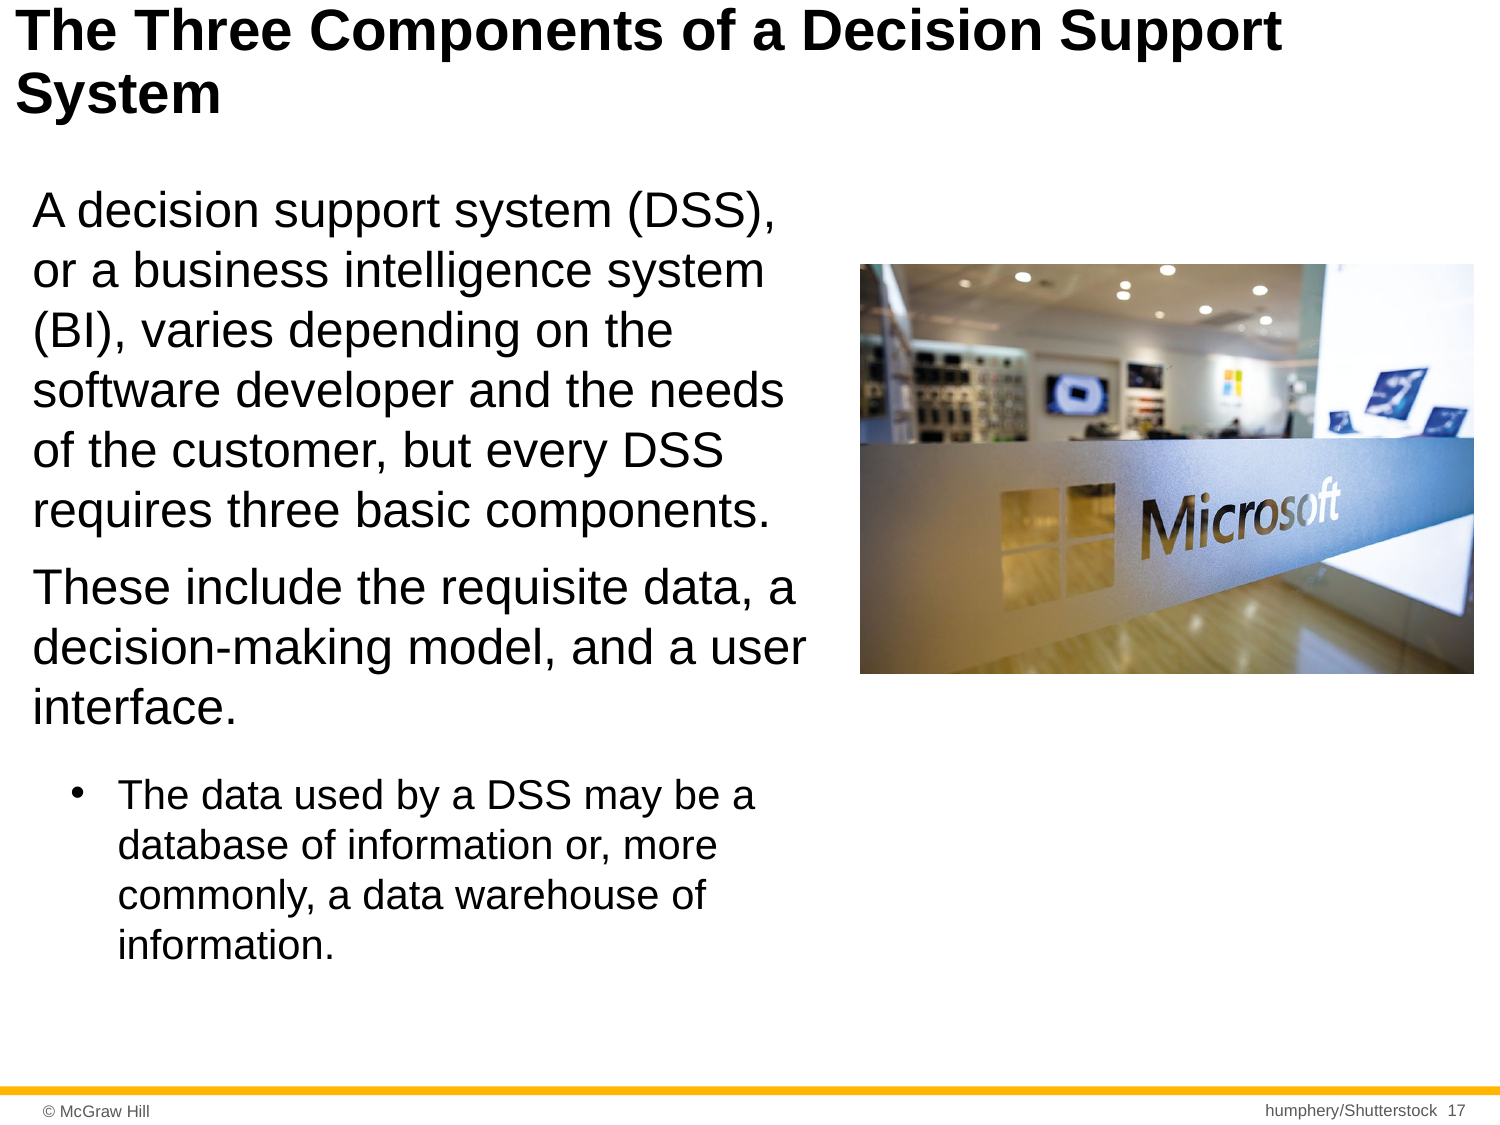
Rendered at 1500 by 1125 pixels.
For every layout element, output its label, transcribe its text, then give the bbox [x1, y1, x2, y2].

title The Three Components of a Decision Support System [0, 7, 1488, 120]
list A decision support system (DSS), or a business intelligence system (BI), varies depending on the software developer and the needs of the customer, but every DSS requires three basic components. These include the requisite data, a decision-making model, and a user interface. The data used by a DSS may be a database of information or, more commonly, a data warehouse of information. [17, 169, 829, 1068]
slide_number humphery/Shutterstock 17 [1137, 1094, 1474, 1125]
picture [860, 264, 1474, 674]
